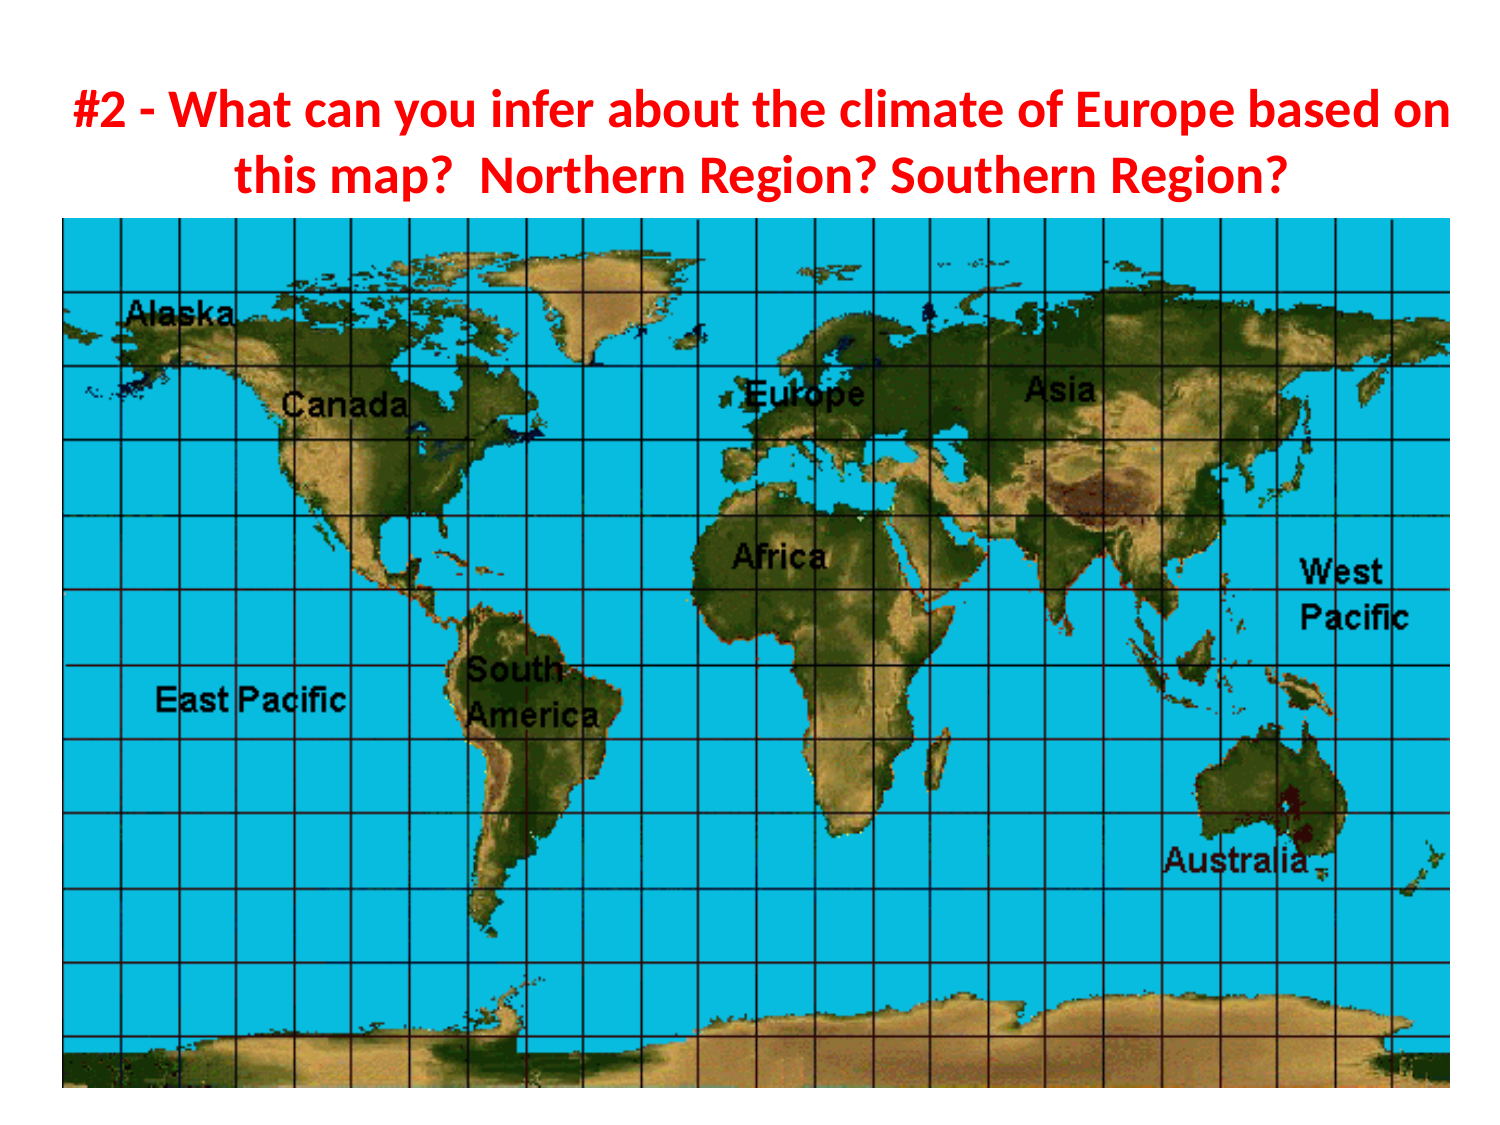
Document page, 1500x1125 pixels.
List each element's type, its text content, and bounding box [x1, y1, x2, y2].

title #2 - What can you infer about the climate of Europe based on this map? Northern Region? Southern Region? [24, 45, 1500, 233]
picture [62, 218, 1451, 1089]
